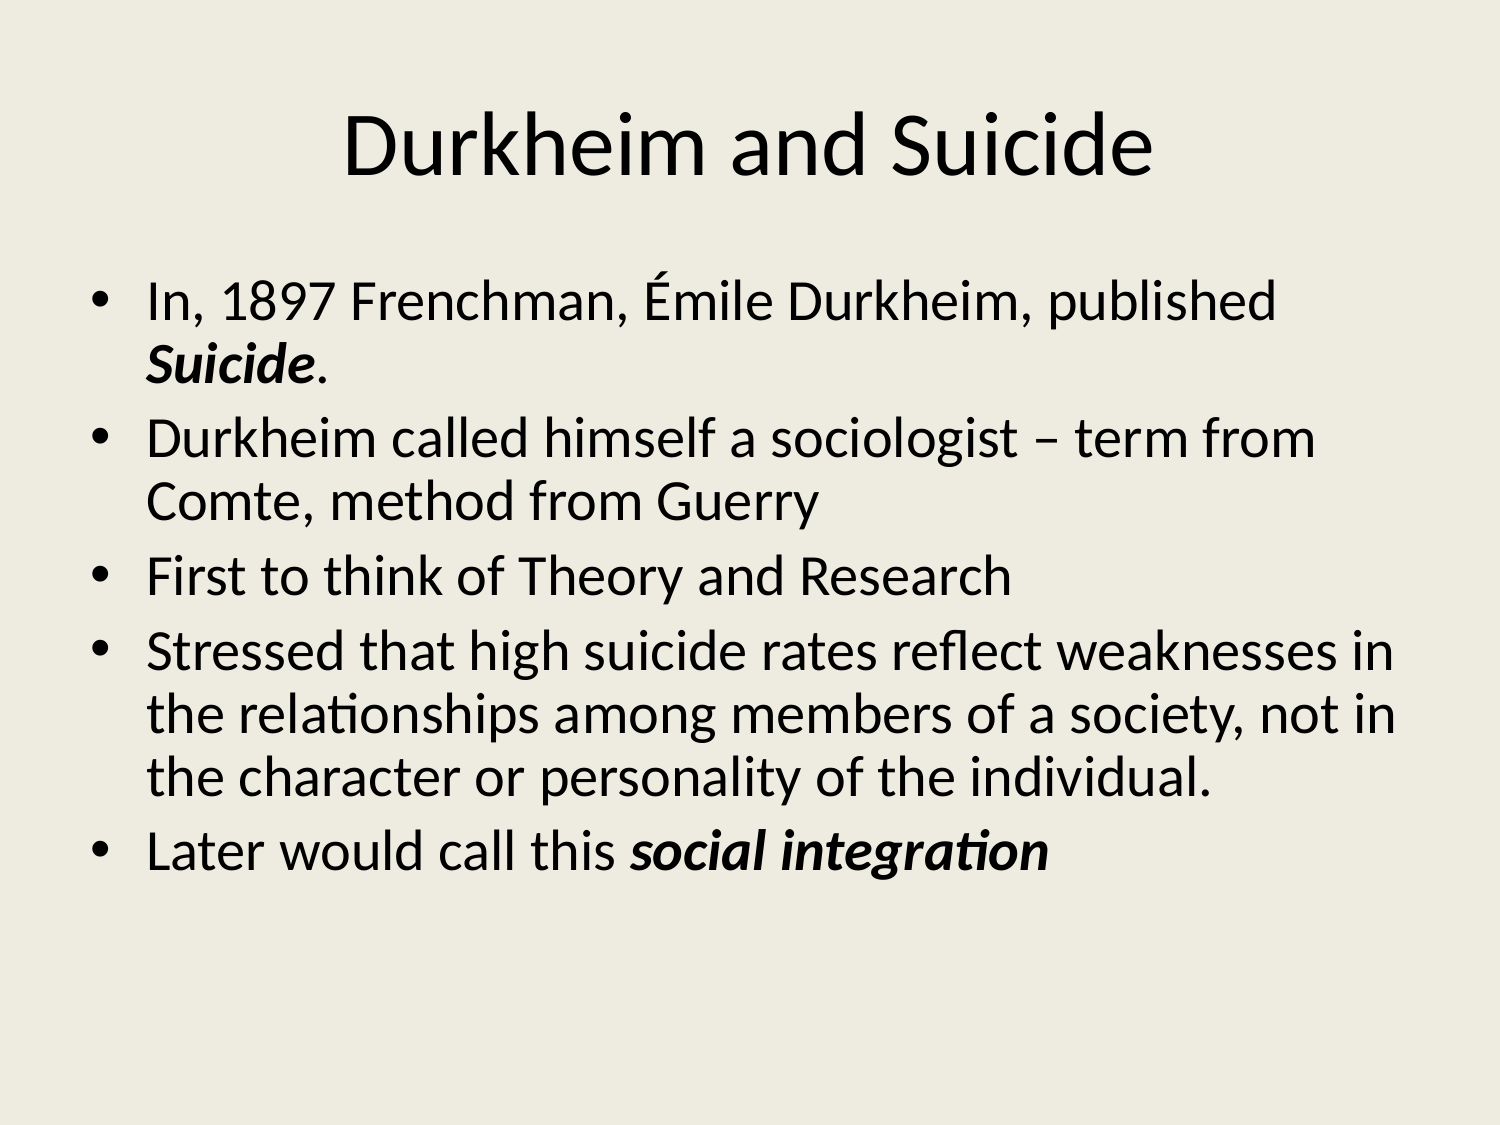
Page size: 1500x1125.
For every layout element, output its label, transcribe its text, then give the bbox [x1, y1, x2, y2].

list In, 1897 Frenchman, Émile Durkheim, published Suicide. Durkheim called himself a sociologist – term from Comte, method from Guerry First to think of Theory and Research Stressed that high suicide rates reflect weaknesses in the relationships among members of a society, not in the character or personality of the individual. Later would call this social integration [75, 262, 1425, 1005]
title Durkheim and Suicide [75, 45, 1425, 233]
